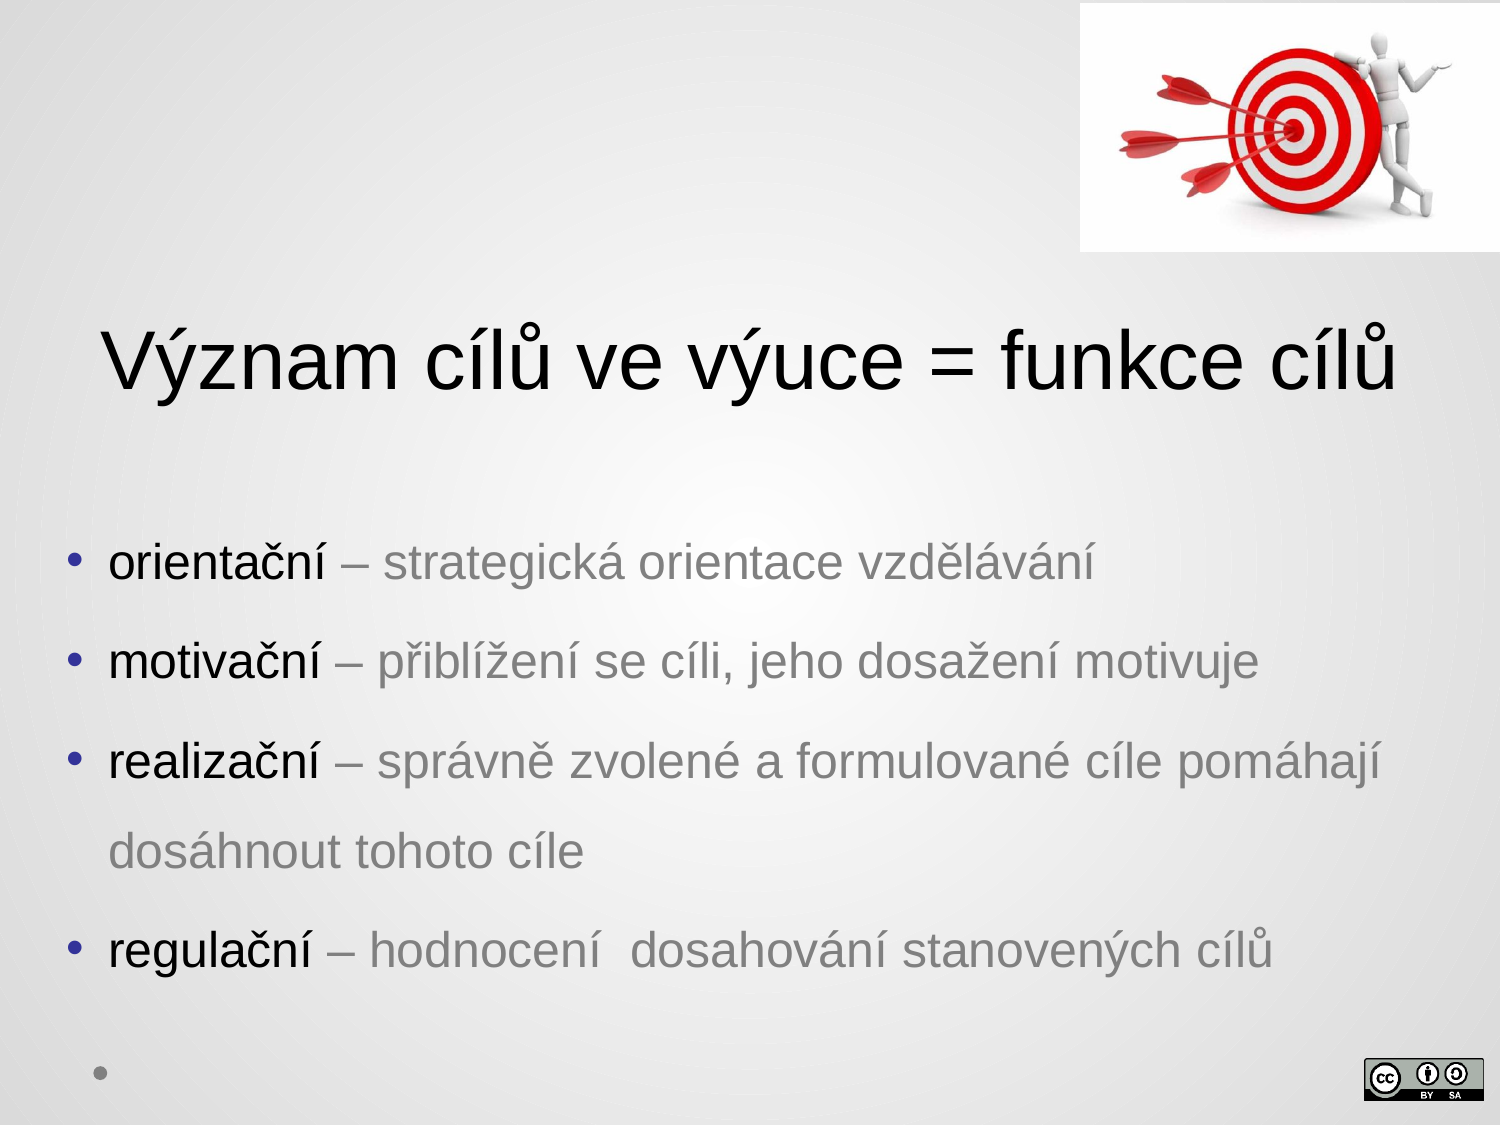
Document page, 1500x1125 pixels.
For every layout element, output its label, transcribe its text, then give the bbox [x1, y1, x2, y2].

title Význam cílů ve výuce = funkce cílů [51, 270, 1449, 396]
list orientační – strategická orientace vzdělávání motivační – přiblížení se cíli, jeho dosažení motivuje realizační – správně zvolené a formulované cíle pomáhají dosáhnout tohoto cíle regulační – hodnocení dosahování stanovených cílů [51, 414, 1449, 1125]
picture [1080, 3, 1500, 253]
picture [1363, 1058, 1484, 1101]
